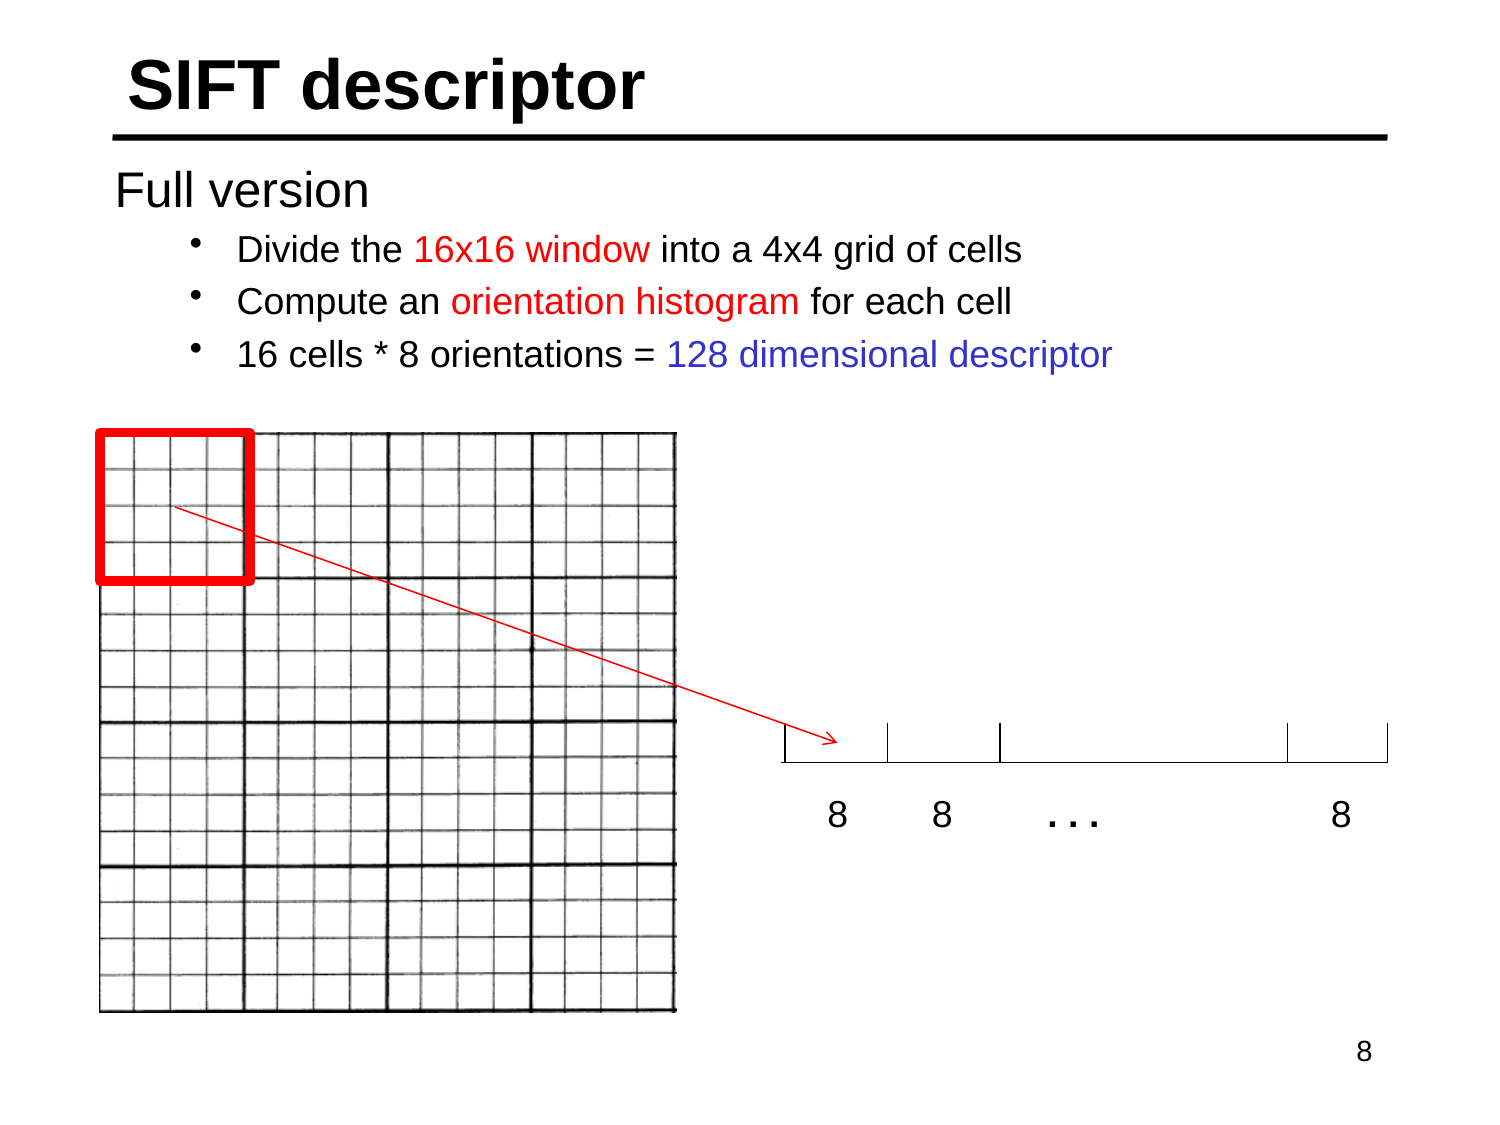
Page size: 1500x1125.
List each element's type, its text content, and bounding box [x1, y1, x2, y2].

text_box Full version Divide the 16x16 window into a 4x4 grid of cells Compute an orientation histogram for each cell 16 cells * 8 orientations = 128 dimensional descriptor [99, 149, 1463, 1013]
picture [99, 432, 677, 1013]
title [781, 763, 1387, 768]
text_box 8 8 . . . 8 [791, 782, 1377, 842]
title SIFT descriptor [112, 12, 1388, 149]
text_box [174, 506, 838, 744]
slide_number 8 [1074, 1024, 1388, 1101]
